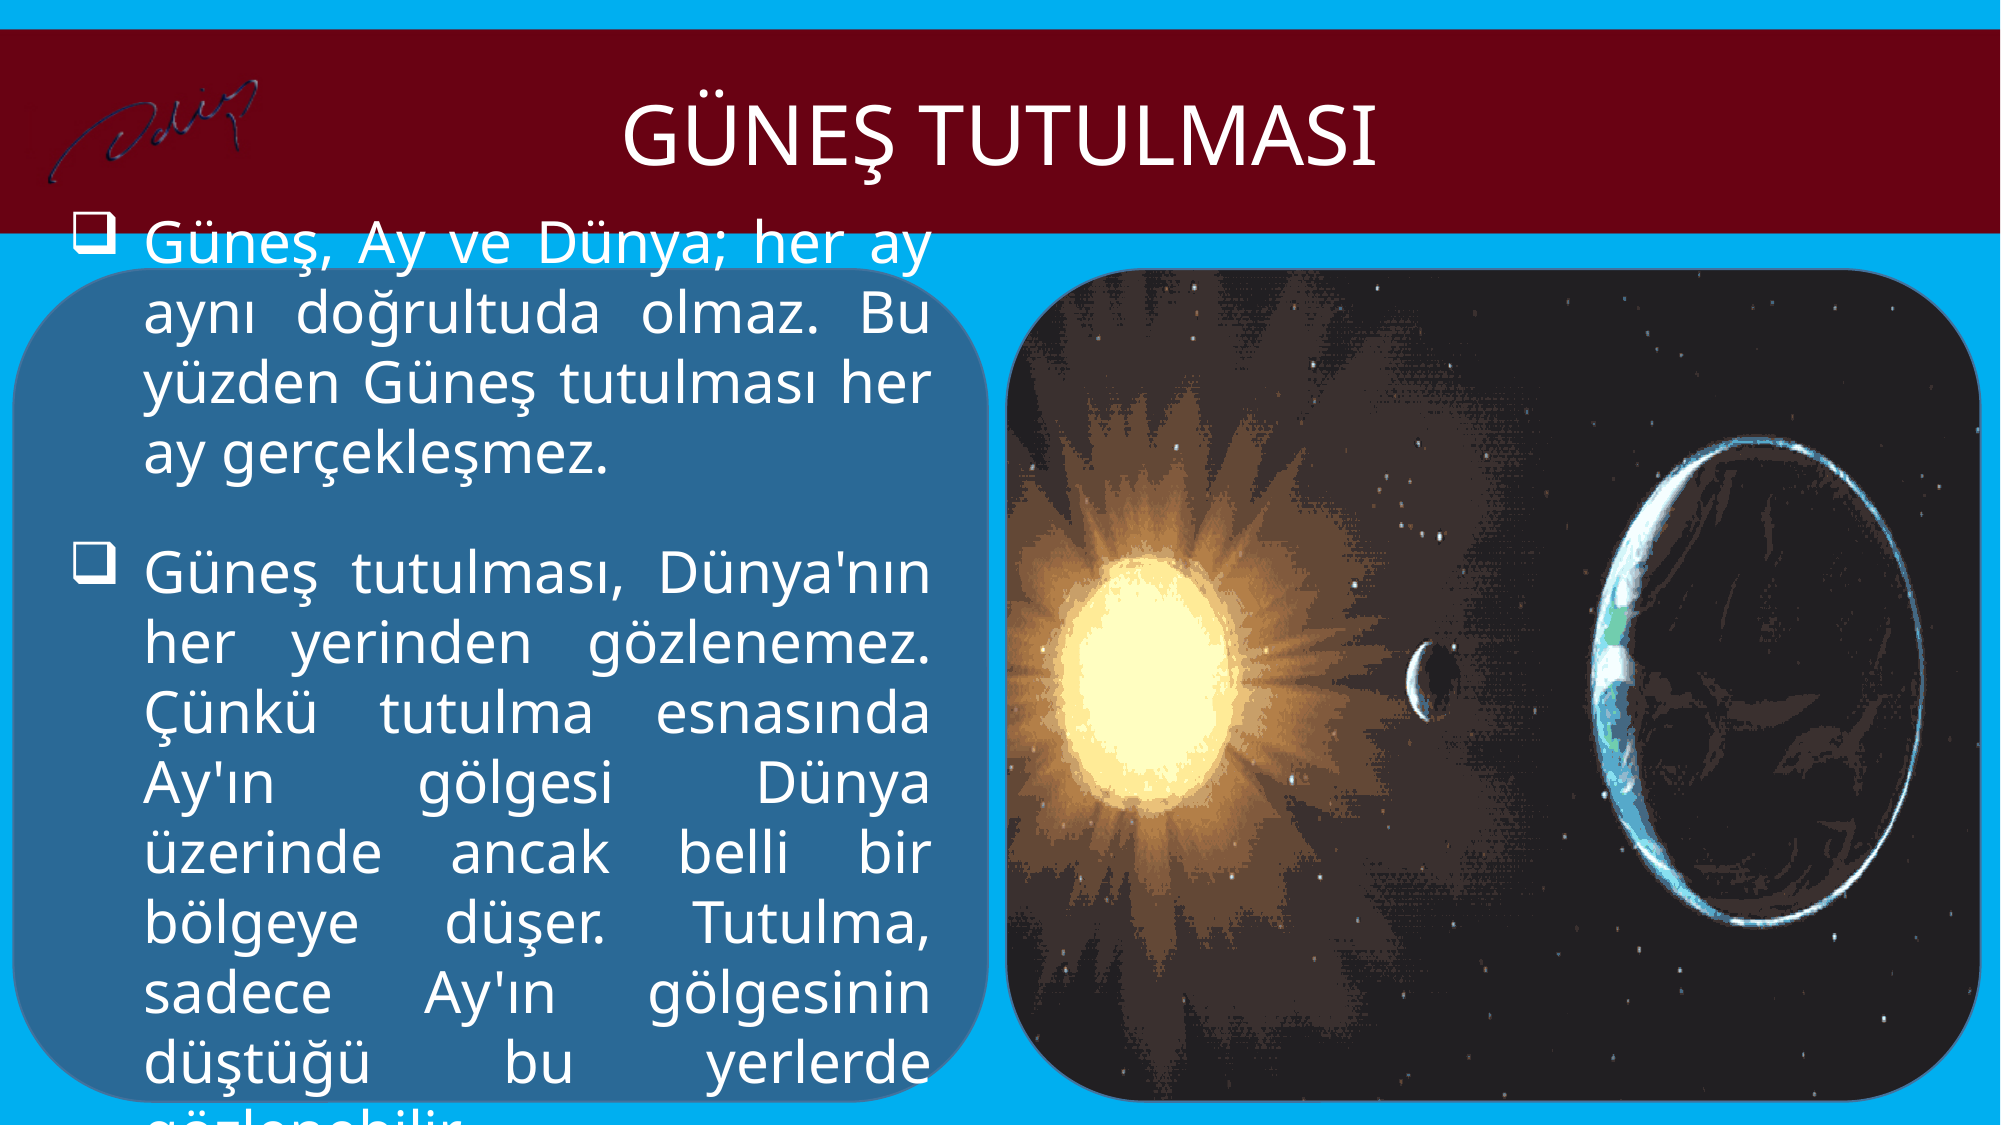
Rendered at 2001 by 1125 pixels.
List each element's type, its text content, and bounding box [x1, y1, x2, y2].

picture [414, 1109, 418, 1125]
text_box GÜNEŞ TUTULMASI [0, 75, 2000, 190]
picture [76, 215, 107, 233]
picture [323, 257, 329, 268]
picture [0, 30, 2001, 276]
text_box [1005, 268, 1982, 1103]
picture [364, 1109, 368, 1125]
picture [716, 257, 723, 268]
picture [247, 1109, 251, 1125]
text_box Güneş, Ay ve Dünya; her ay aynı doğrultuda olmaz. Bu yüzden Güneş tutulması her ay gerçekleşmez. Güneş tutulması, Dünya'nın her yerinden gözlenemez. Çünkü tutulma esnasında Ay'ın gölgesi Dünya üzerinde ancak belli bir bölgeye düşer. Tutulma, sadece Ay'ın gölgesinin düştüğü bu yerlerde gözlenebilir. [12, 268, 989, 1103]
